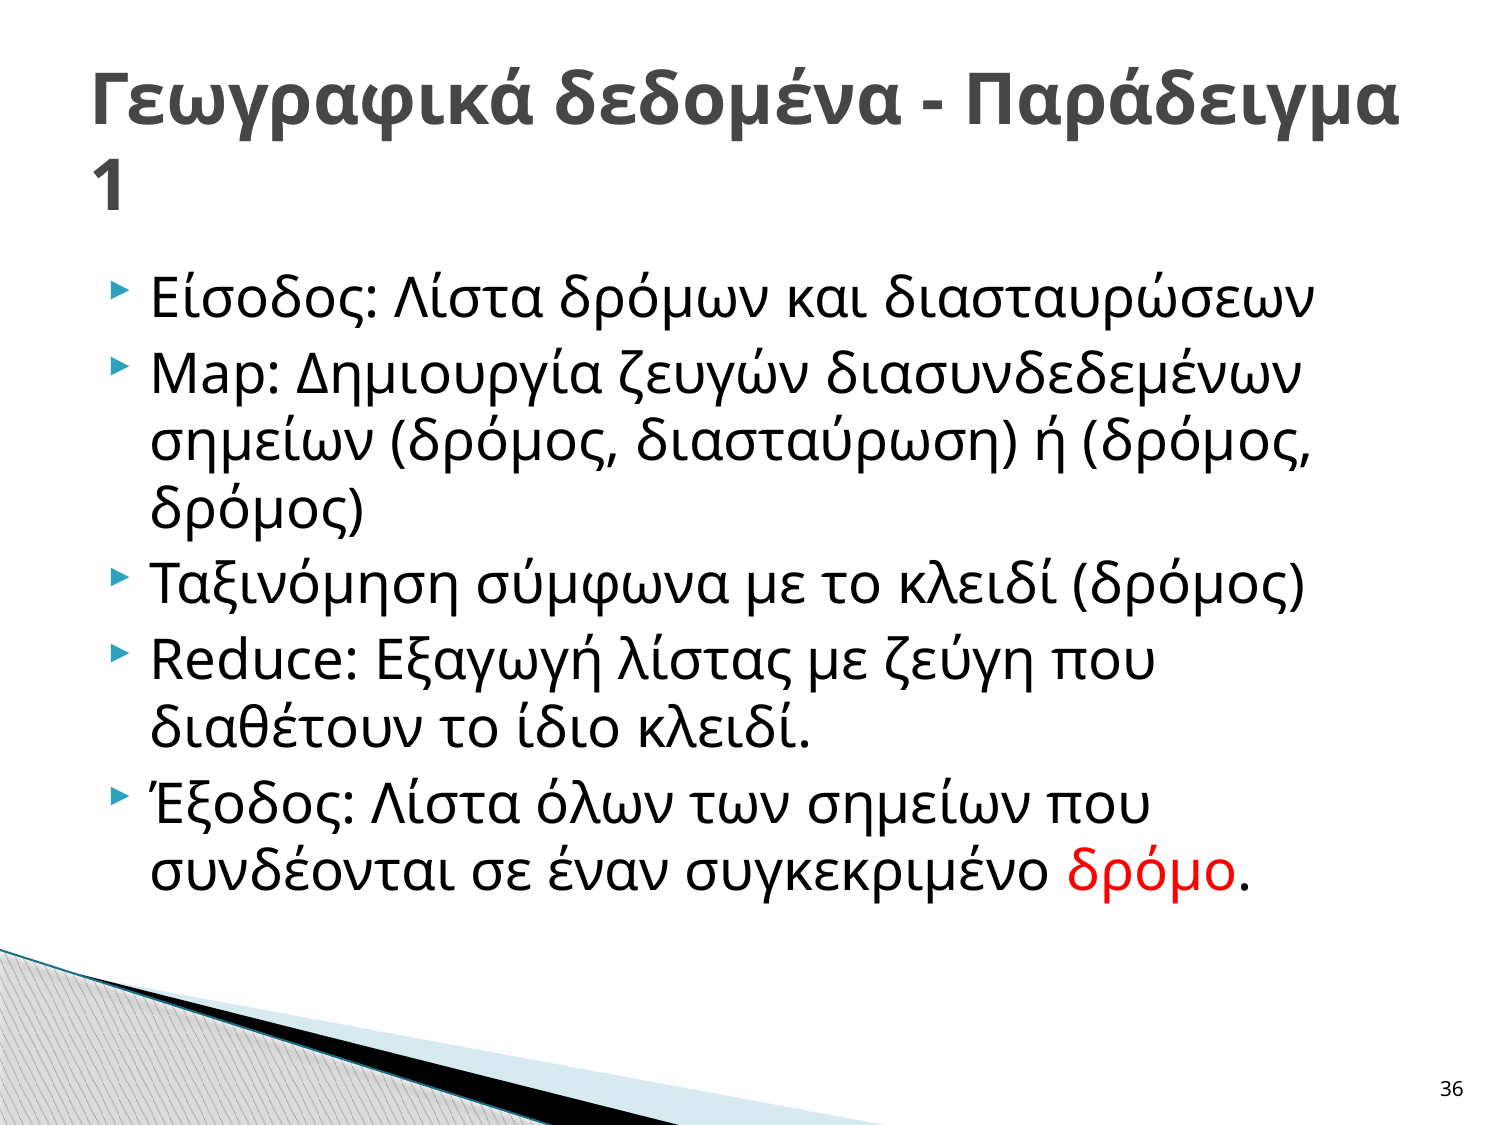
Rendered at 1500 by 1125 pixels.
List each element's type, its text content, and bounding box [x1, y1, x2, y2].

list Είσοδος: Λίστα δρόμων και διασταυρώσεων Map: Δημιουργία ζευγών διασυνδεδεμένων σημείων (δρόμος, διασταύρωση) ή (δρόμος, δρόμος) Ταξινόμηση σύμφωνα με το κλειδί (δρόμος) Reduce: Εξαγωγή λίστας με ζεύγη που διαθέτουν το ίδιο κλειδί. Έξοδος: Λίστα όλων των σημείων που συνδέονται σε έναν συγκεκριμένο δρόμο. [75, 253, 1425, 997]
slide_number 36 [1418, 1051, 1479, 1112]
title Γεωγραφικά δεδομένα - Παράδειγμα 1 [75, 45, 1425, 233]
